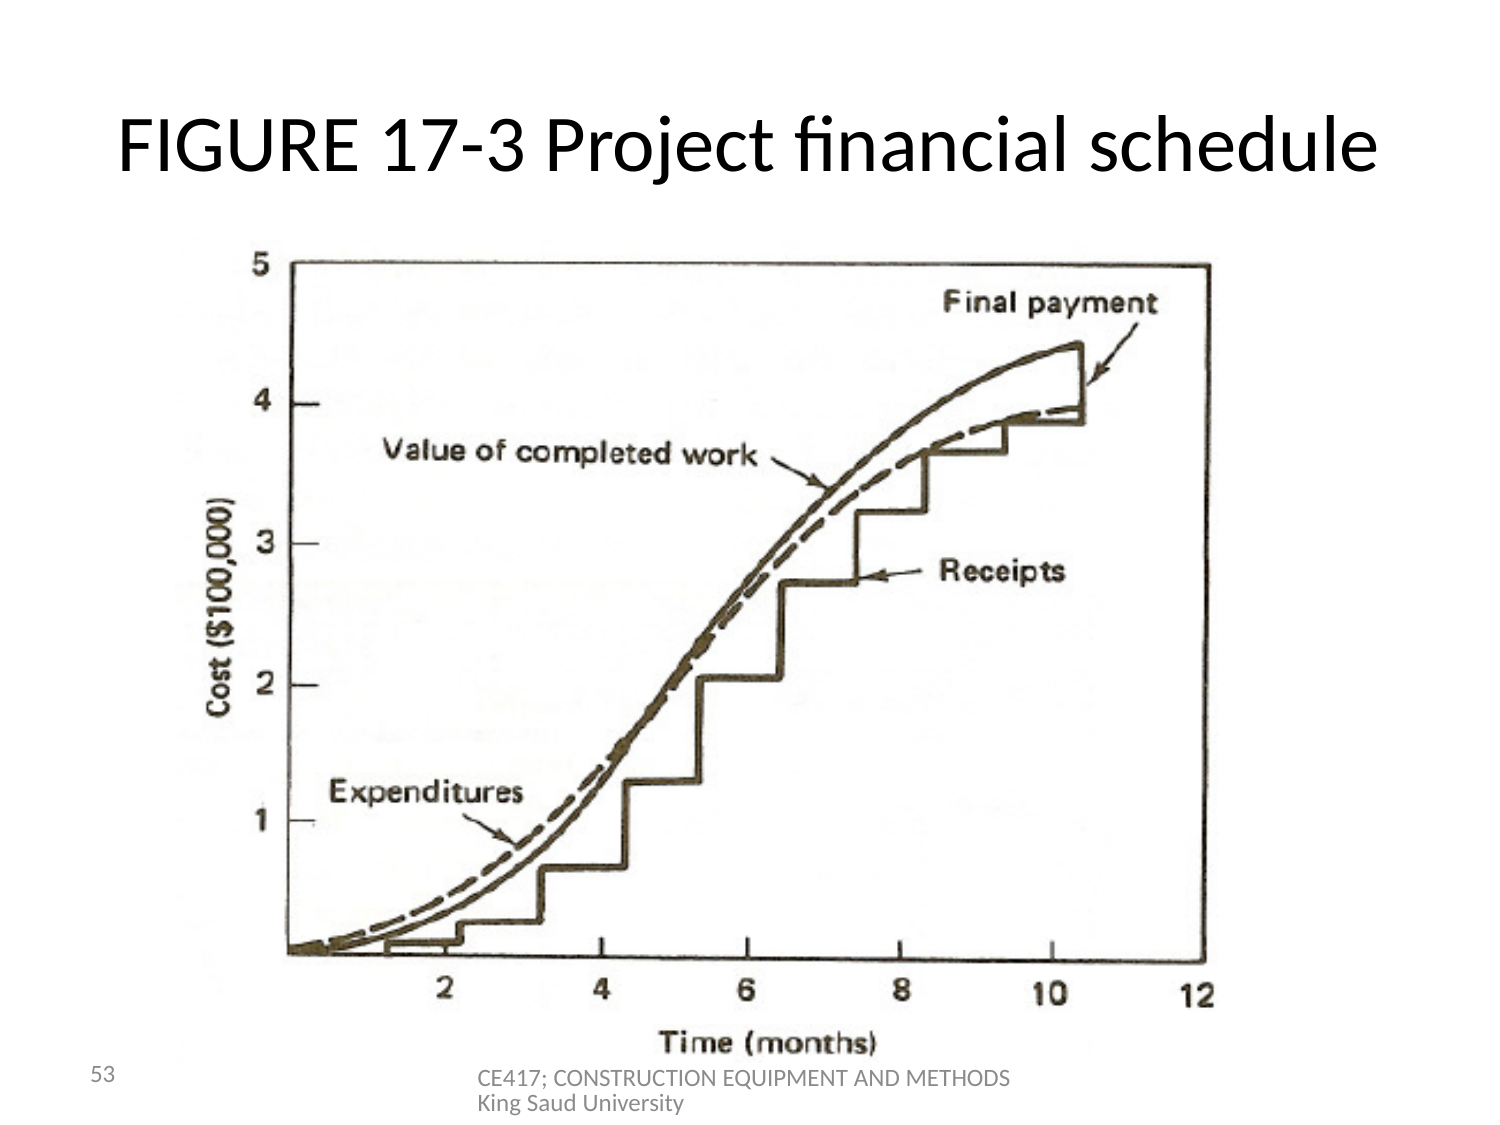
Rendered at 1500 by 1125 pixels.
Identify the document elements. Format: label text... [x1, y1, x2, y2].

footer CE417; CONSTRUCTION EQUIPMENT AND METHODS King Saud University [462, 1072, 1038, 1103]
title FIGURE 17-3 Project financial schedule [75, 45, 1425, 233]
slide_number 53 [75, 1042, 425, 1103]
picture [174, 237, 1226, 1063]
